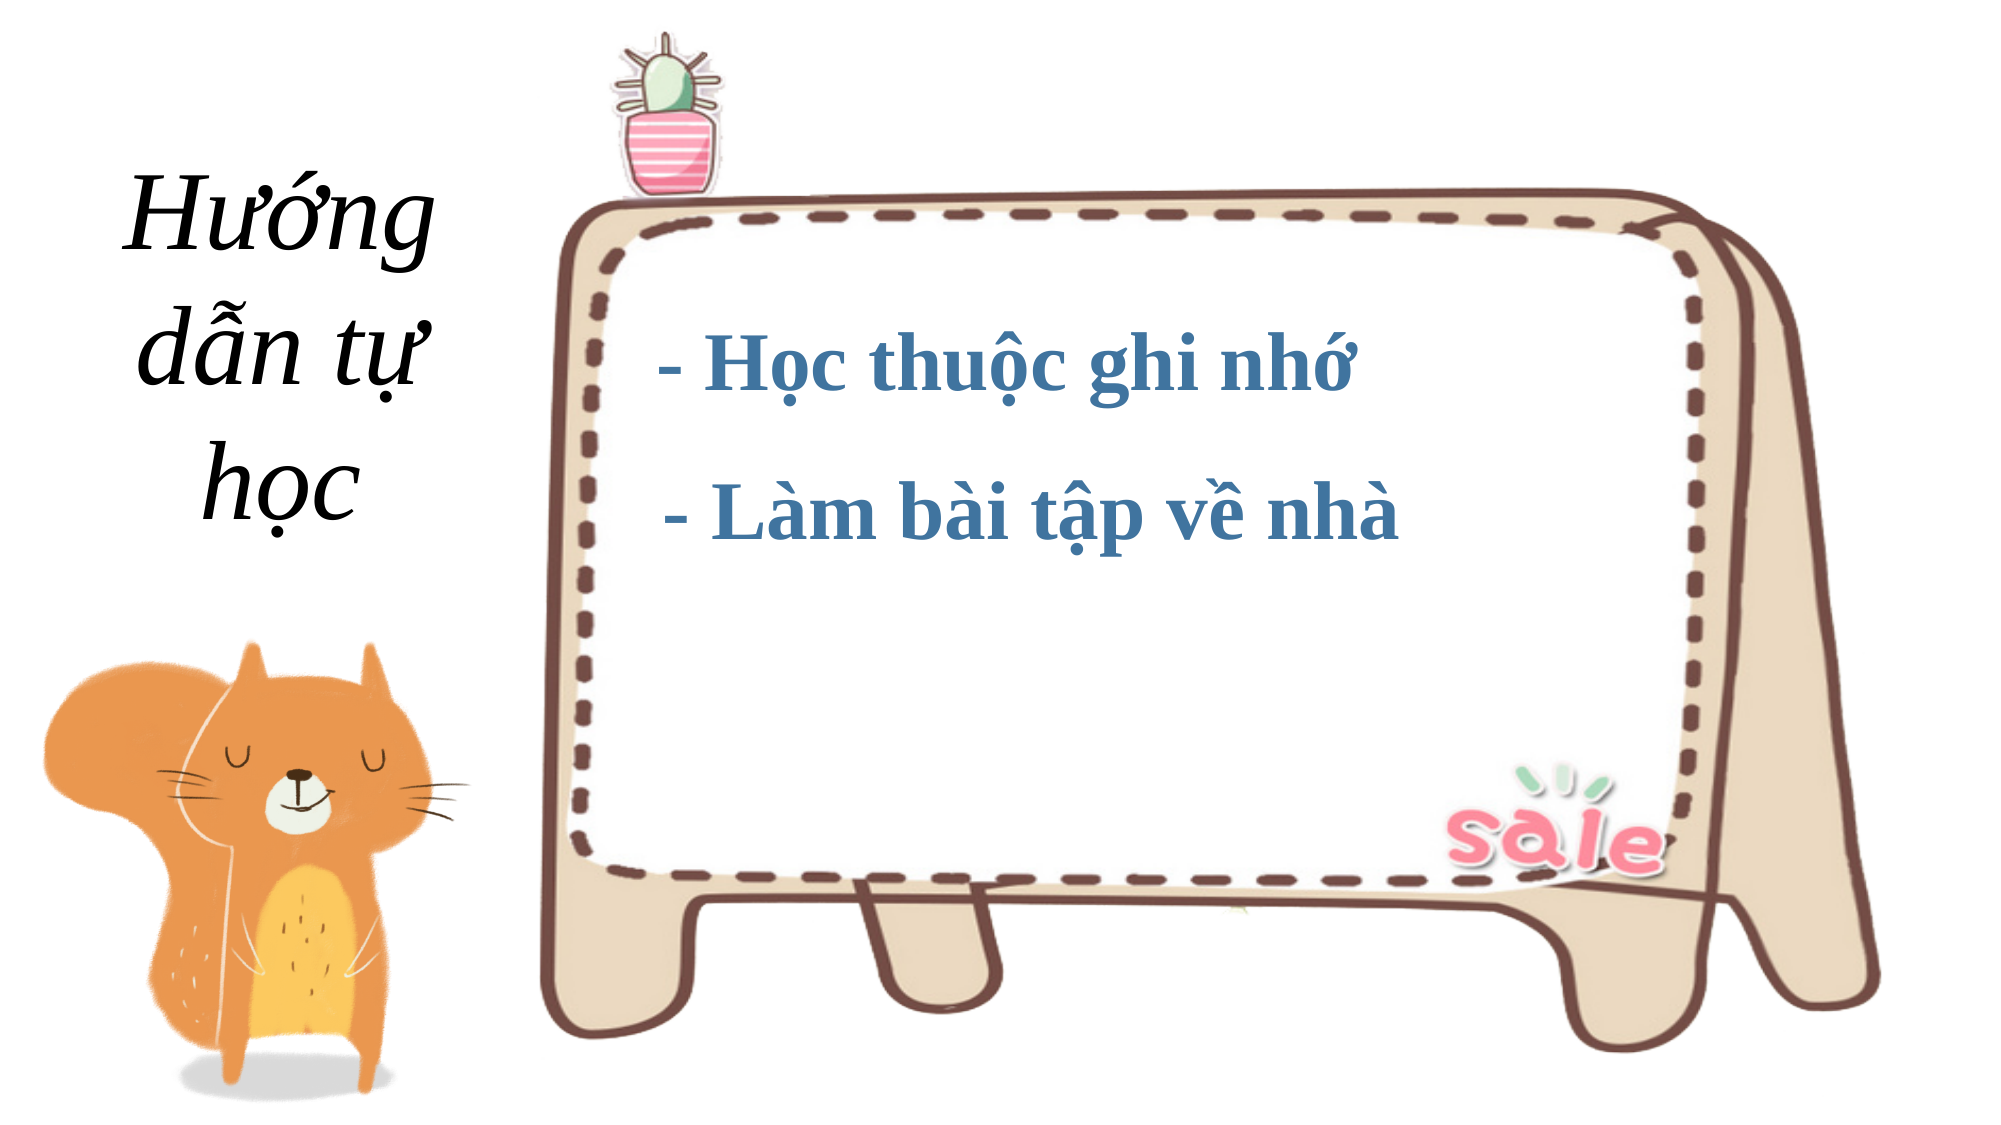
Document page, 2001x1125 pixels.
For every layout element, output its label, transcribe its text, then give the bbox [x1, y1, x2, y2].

picture [0, 0, 2000, 1125]
text_box Hướng dẫn tự học [100, 129, 349, 549]
